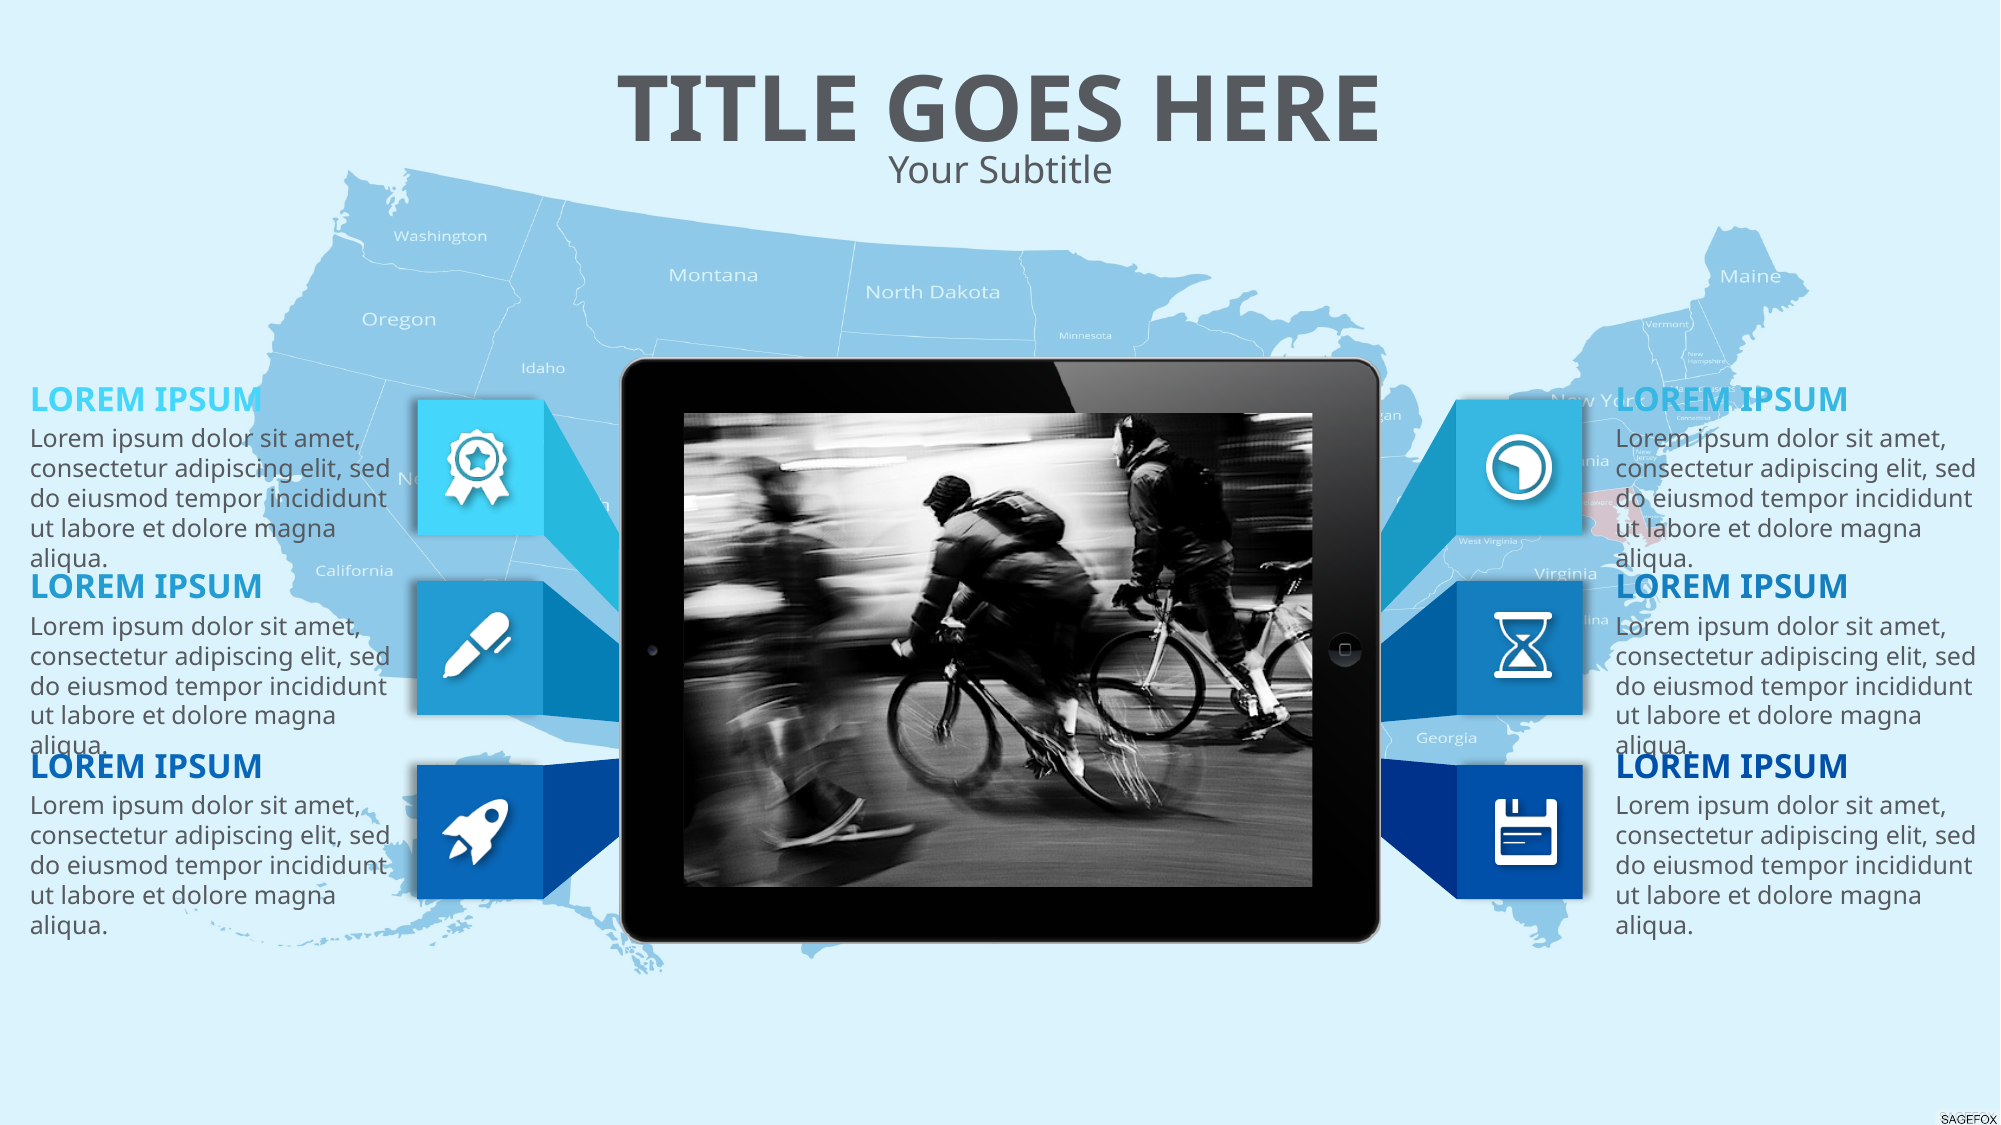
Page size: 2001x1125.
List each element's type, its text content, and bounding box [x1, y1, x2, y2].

picture [619, 356, 1381, 944]
text_box LOREM IPSUM Lorem ipsum dolor sit amet, consectetur adipiscing elit, sed do eiusmod tempor incididunt ut labore et dolore magna aliqua. [1600, 557, 2000, 737]
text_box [417, 758, 619, 900]
picture [1938, 1114, 1999, 1125]
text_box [417, 581, 619, 722]
picture [1495, 799, 1557, 865]
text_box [1381, 758, 1583, 900]
picture [442, 799, 508, 865]
text_box LOREM IPSUM Lorem ipsum dolor sit amet, consectetur adipiscing elit, sed do eiusmod tempor incididunt ut labore et dolore magna aliqua. [15, 737, 415, 947]
text_box LOREM IPSUM Lorem ipsum dolor sit amet, consectetur adipiscing elit, sed do eiusmod tempor incididunt ut labore et dolore magna aliqua. [15, 370, 415, 557]
picture [1486, 434, 1552, 500]
text_box LOREM IPSUM Lorem ipsum dolor sit amet, consectetur adipiscing elit, sed do eiusmod tempor incididunt ut labore et dolore magna aliqua. [1600, 370, 2000, 557]
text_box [548, 42, 1452, 199]
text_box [1381, 399, 1583, 581]
picture [443, 612, 511, 678]
picture [445, 429, 509, 505]
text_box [1381, 581, 1583, 722]
text_box LOREM IPSUM Lorem ipsum dolor sit amet, consectetur adipiscing elit, sed do eiusmod tempor incididunt ut labore et dolore magna aliqua. [15, 557, 415, 737]
text_box LOREM IPSUM Lorem ipsum dolor sit amet, consectetur adipiscing elit, sed do eiusmod tempor incididunt ut labore et dolore magna aliqua. [1600, 737, 2000, 947]
picture [1494, 612, 1552, 678]
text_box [417, 399, 619, 581]
